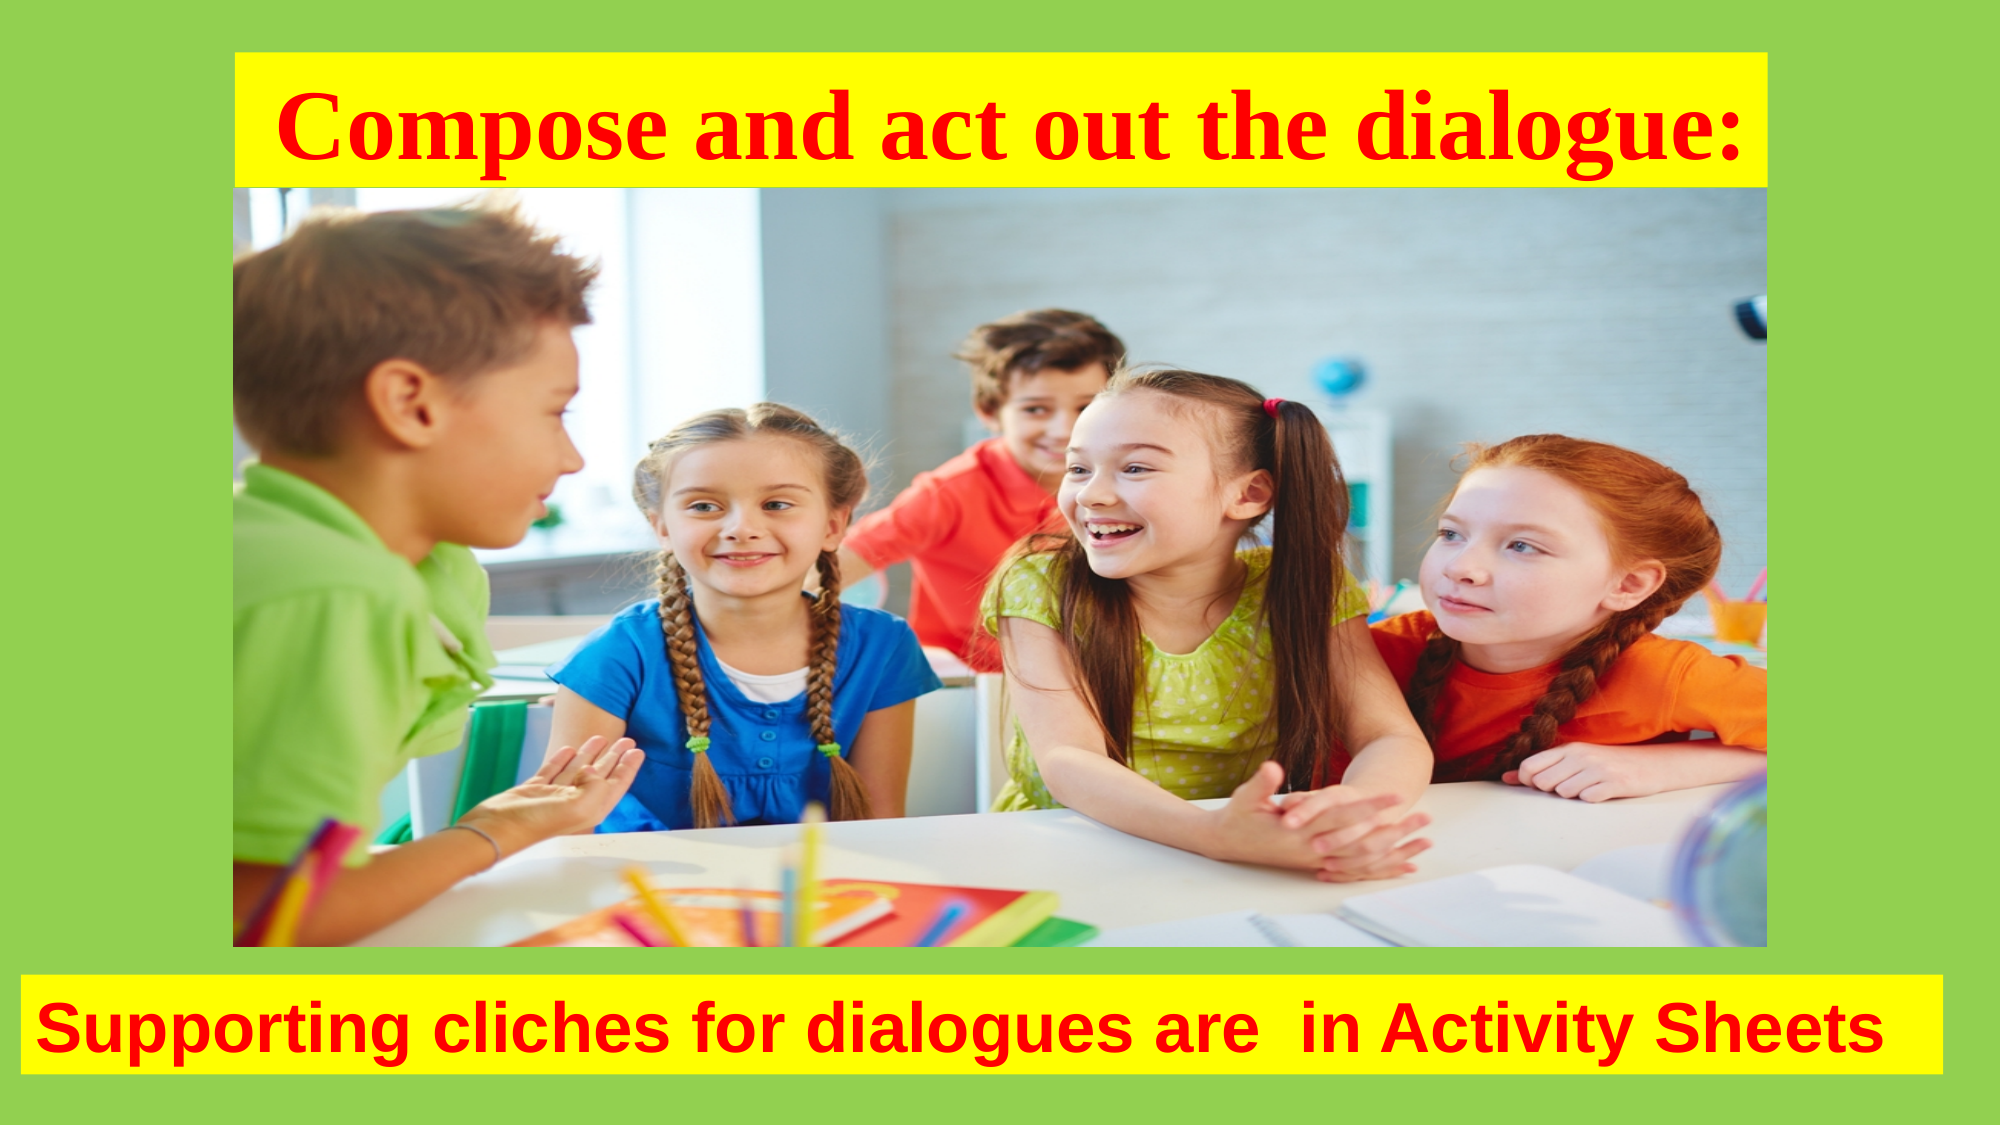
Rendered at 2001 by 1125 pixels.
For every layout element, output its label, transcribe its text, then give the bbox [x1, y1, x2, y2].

text_box Сompose and act out the dialogue: [234, 52, 1768, 188]
text_box Supporting cliches for dialogues are in Activity Sheets [20, 974, 1944, 1075]
picture [233, 188, 1767, 947]
